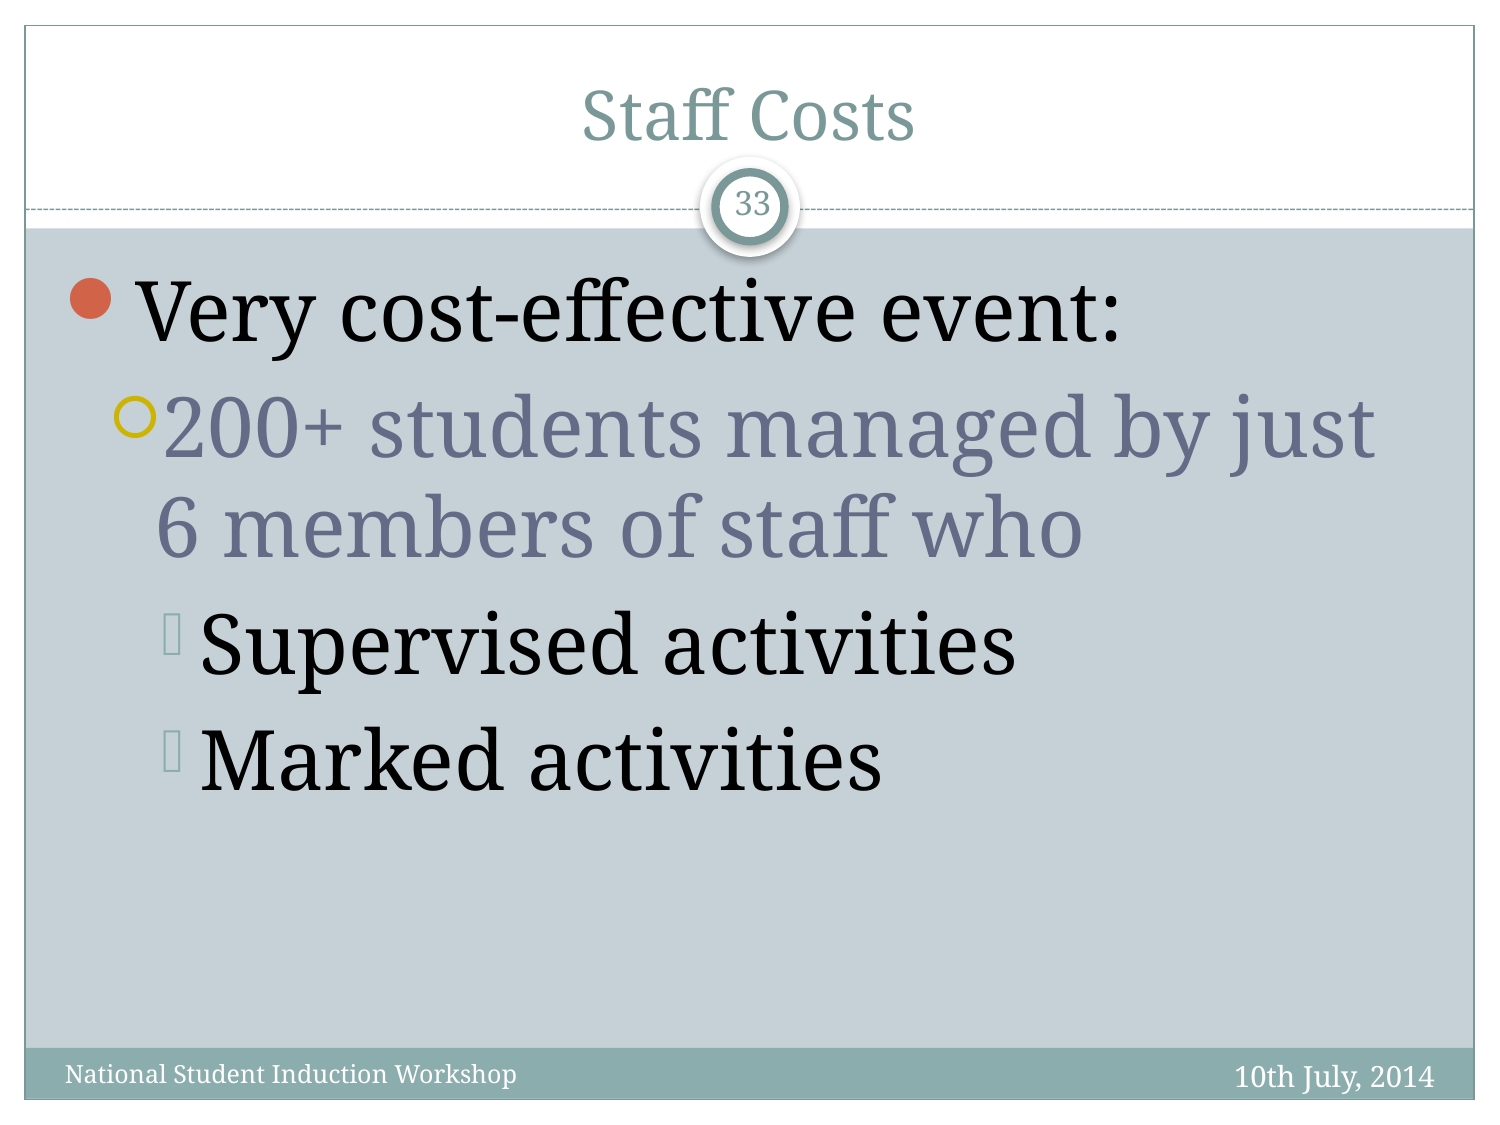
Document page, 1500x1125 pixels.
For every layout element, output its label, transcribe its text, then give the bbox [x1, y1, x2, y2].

title Staff Costs [49, 37, 1450, 162]
footer National Student Induction Workshop [50, 1051, 638, 1112]
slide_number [950, 1050, 1450, 1111]
list Very cost-effective event: 200+ students managed by just 6 members of staff who Supervised activities Marked activities [49, 250, 1445, 1001]
slide_number 33 [715, 168, 791, 241]
